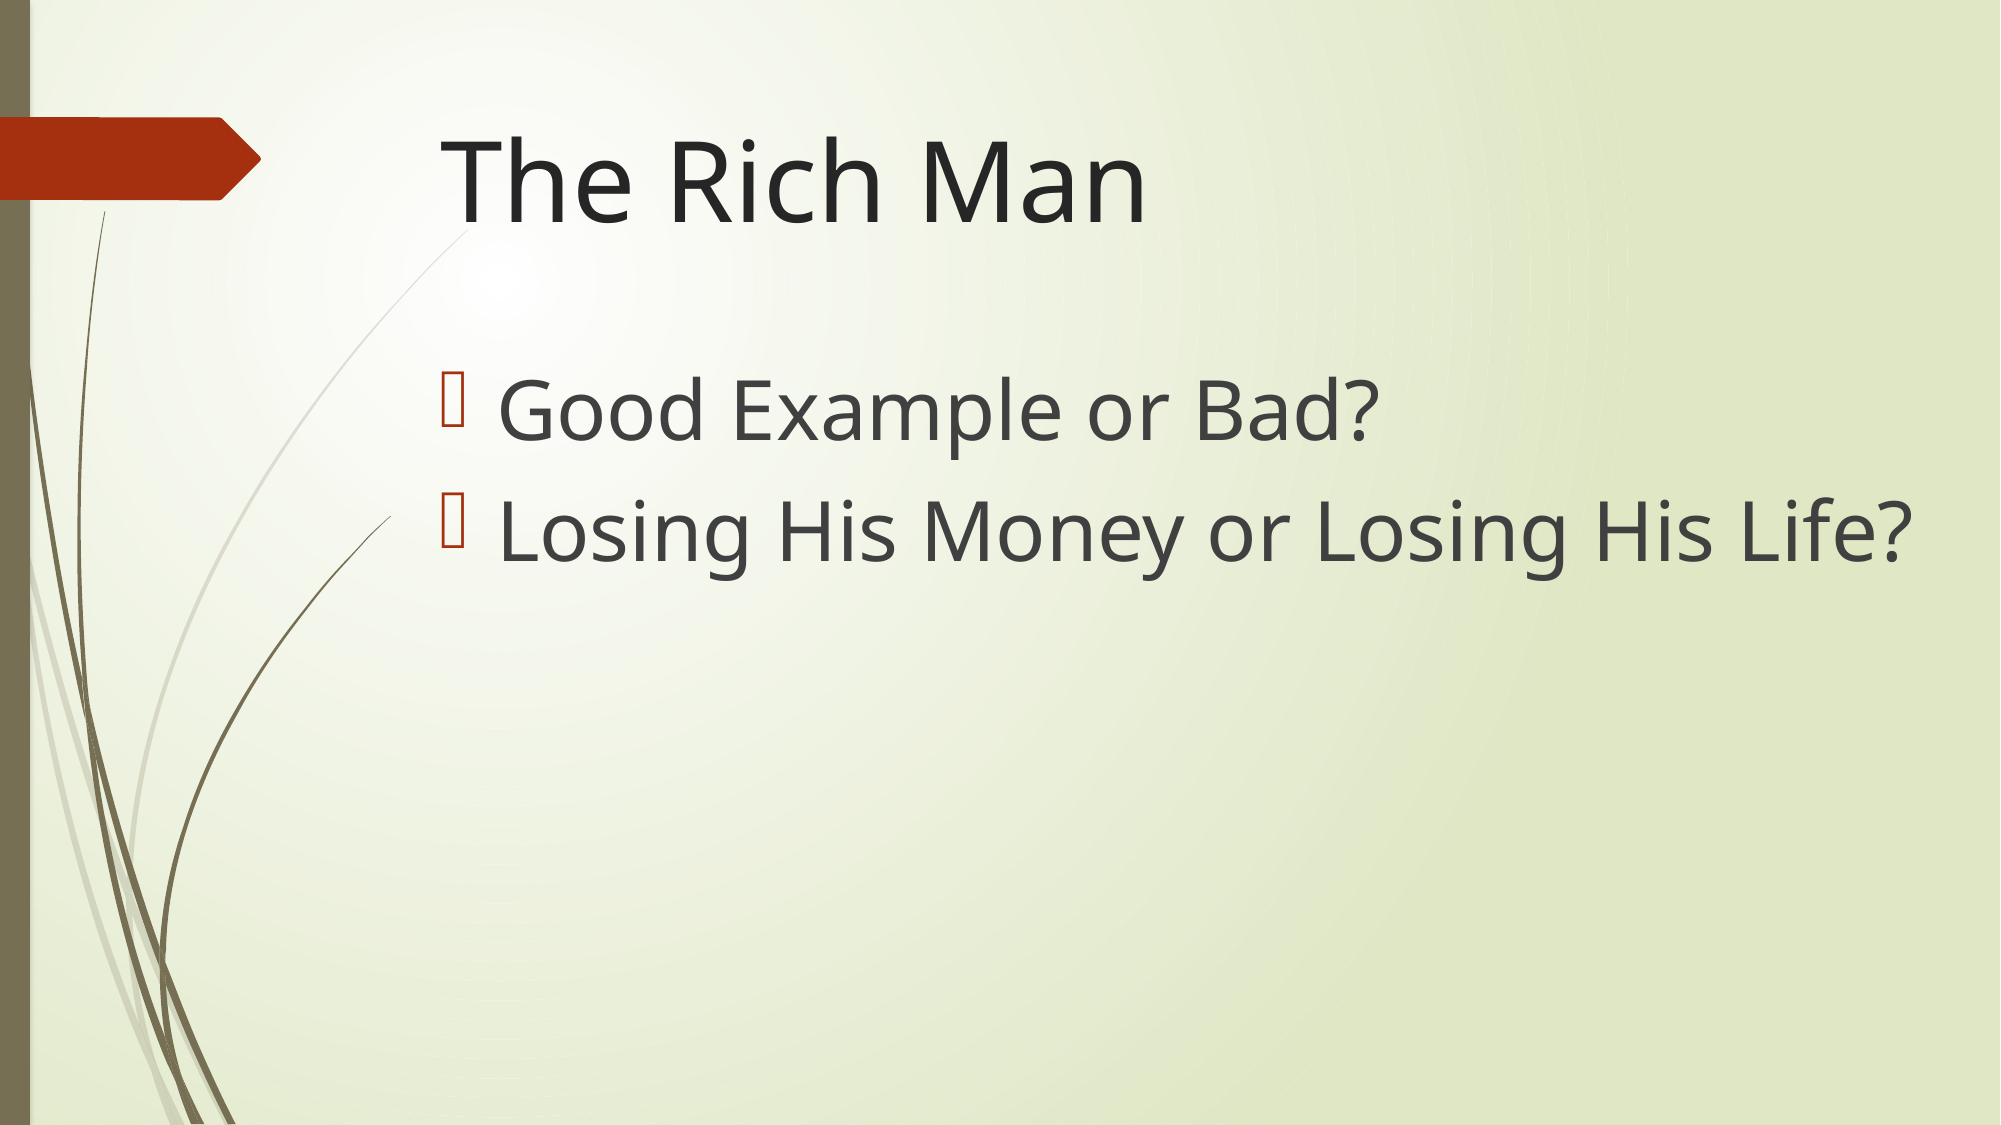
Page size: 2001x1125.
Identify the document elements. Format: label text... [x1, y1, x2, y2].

list Good Example or Bad? Losing His Money or Losing His Life? [424, 350, 1942, 970]
title The Rich Man [425, 102, 1888, 313]
